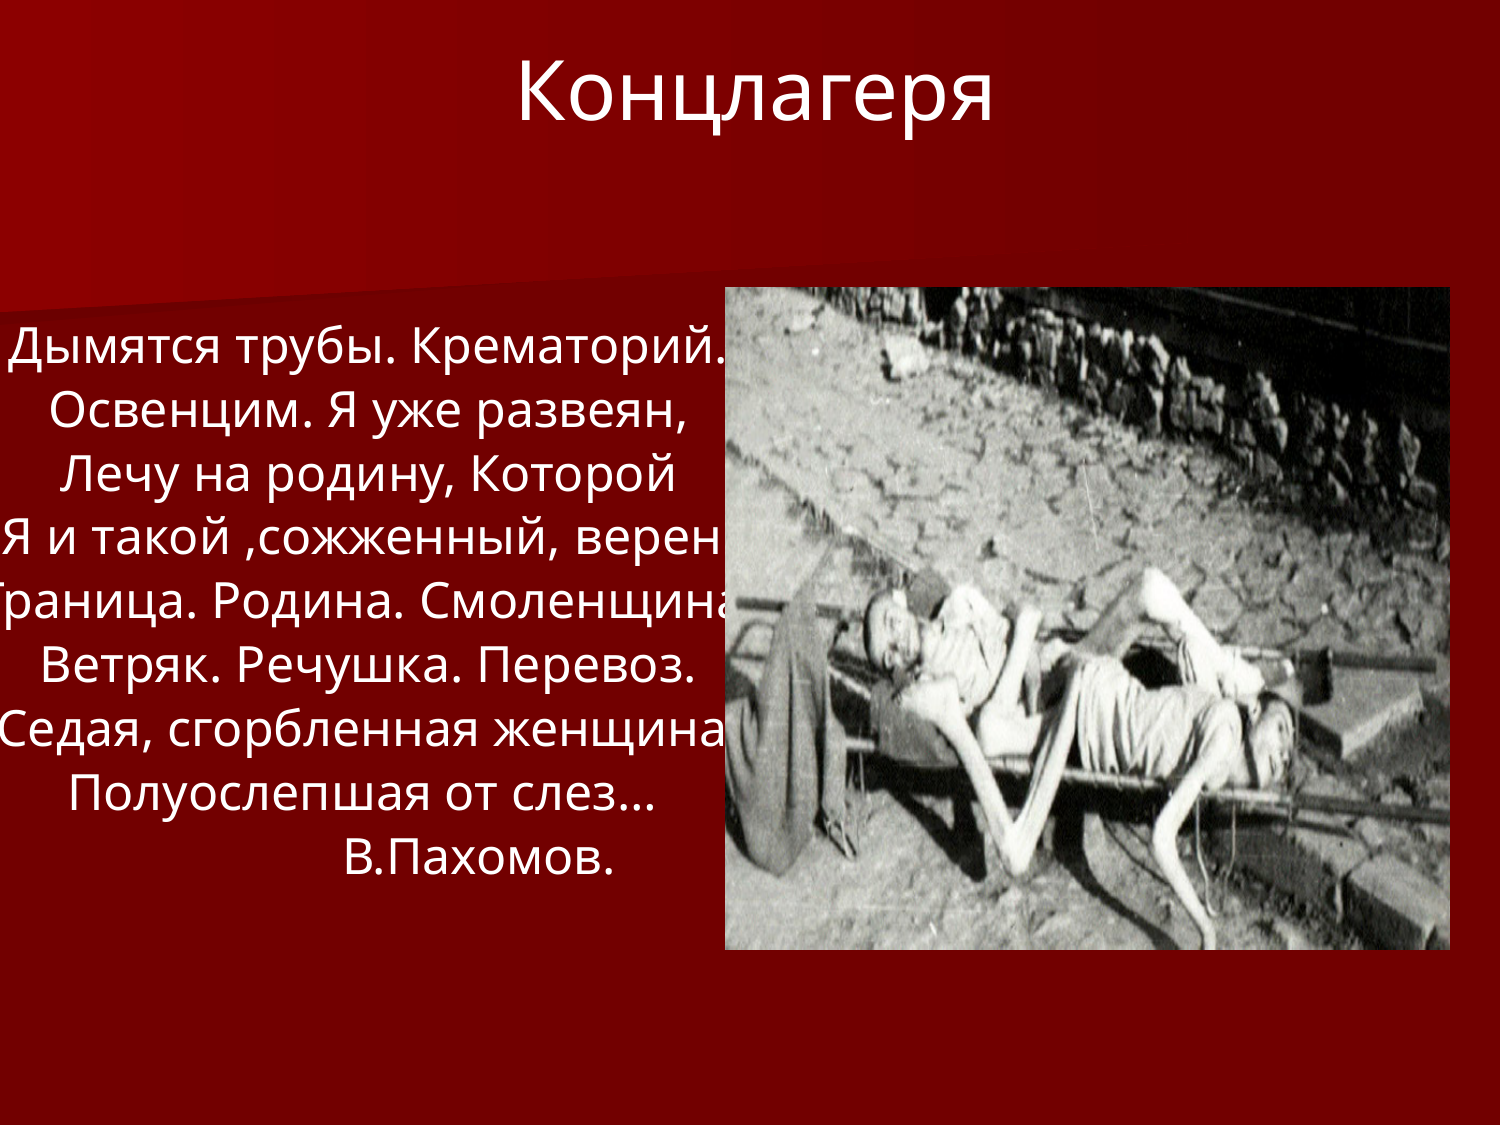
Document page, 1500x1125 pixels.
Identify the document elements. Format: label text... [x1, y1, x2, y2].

list Дымятся трубы. Крематорий. Освенцим. Я уже развеян, Лечу на родину, Которой Я и такой ,сожженный, верен. Граница. Родина. Смоленщина. Ветряк. Речушка. Перевоз. Седая, сгорбленная женщина, Полуослепшая от слез… В.Пахомов. [0, 312, 776, 963]
picture [724, 287, 1451, 951]
text_box Концлагеря [500, 0, 1213, 145]
